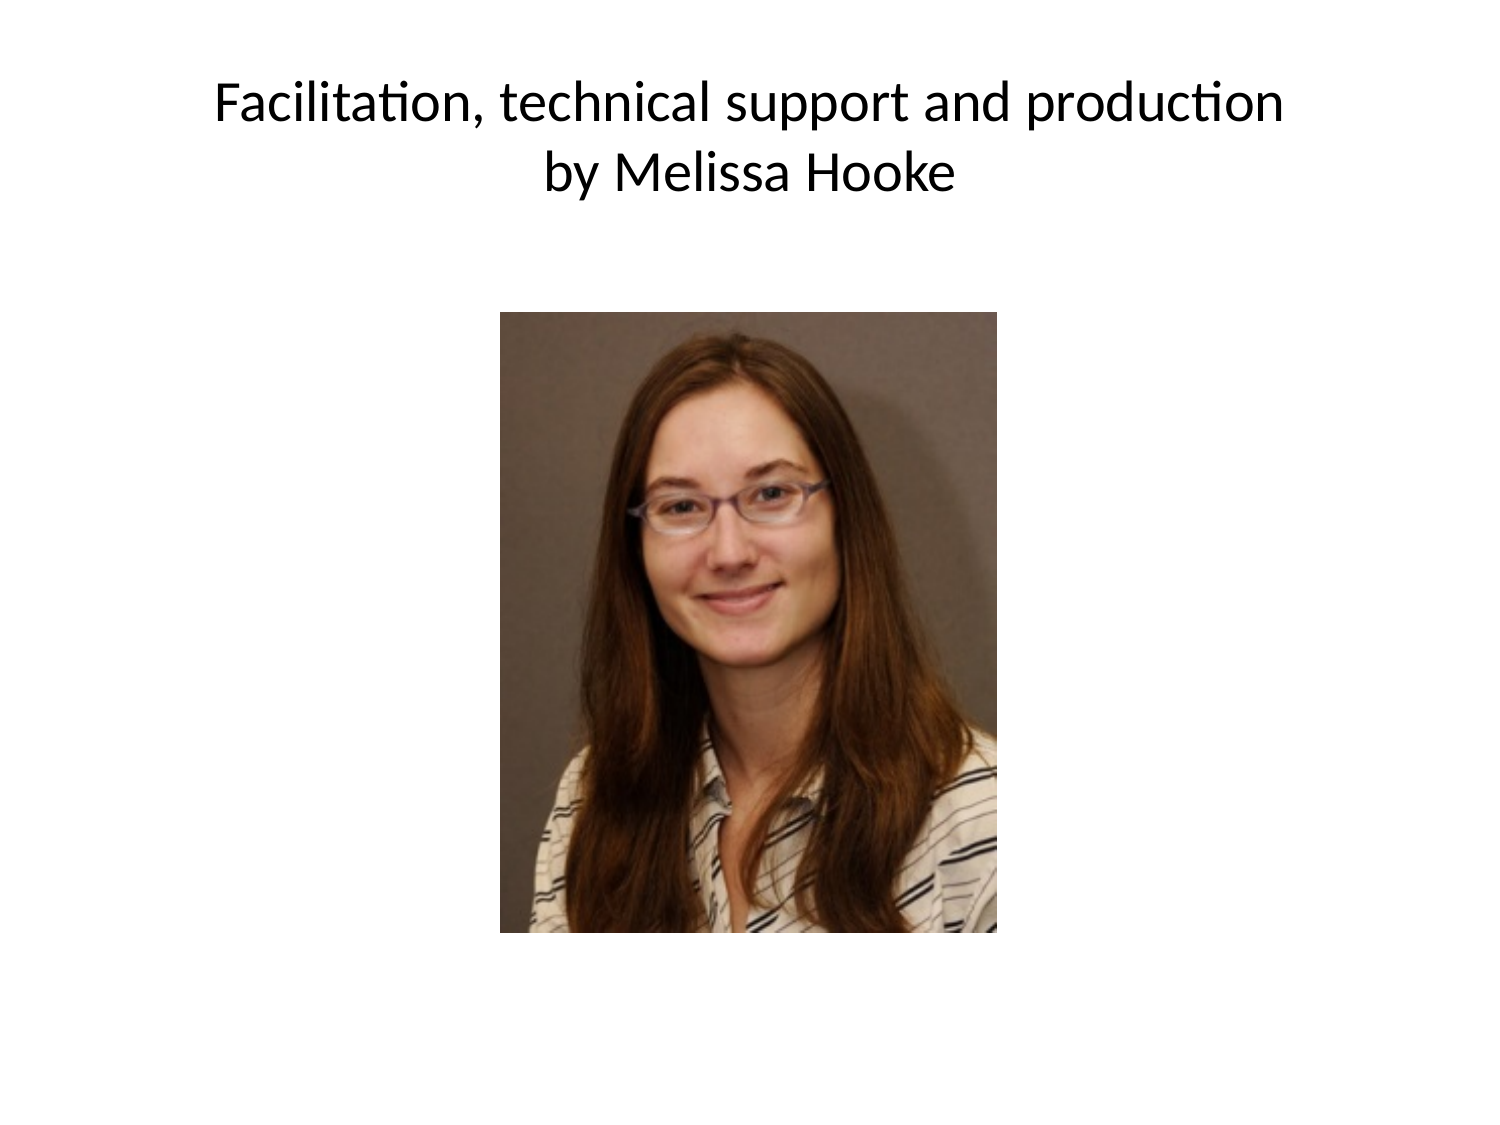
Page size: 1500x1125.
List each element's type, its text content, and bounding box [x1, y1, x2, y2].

title Facilitation, technical support and production by Melissa Hooke [0, 12, 1500, 254]
picture [499, 312, 997, 934]
